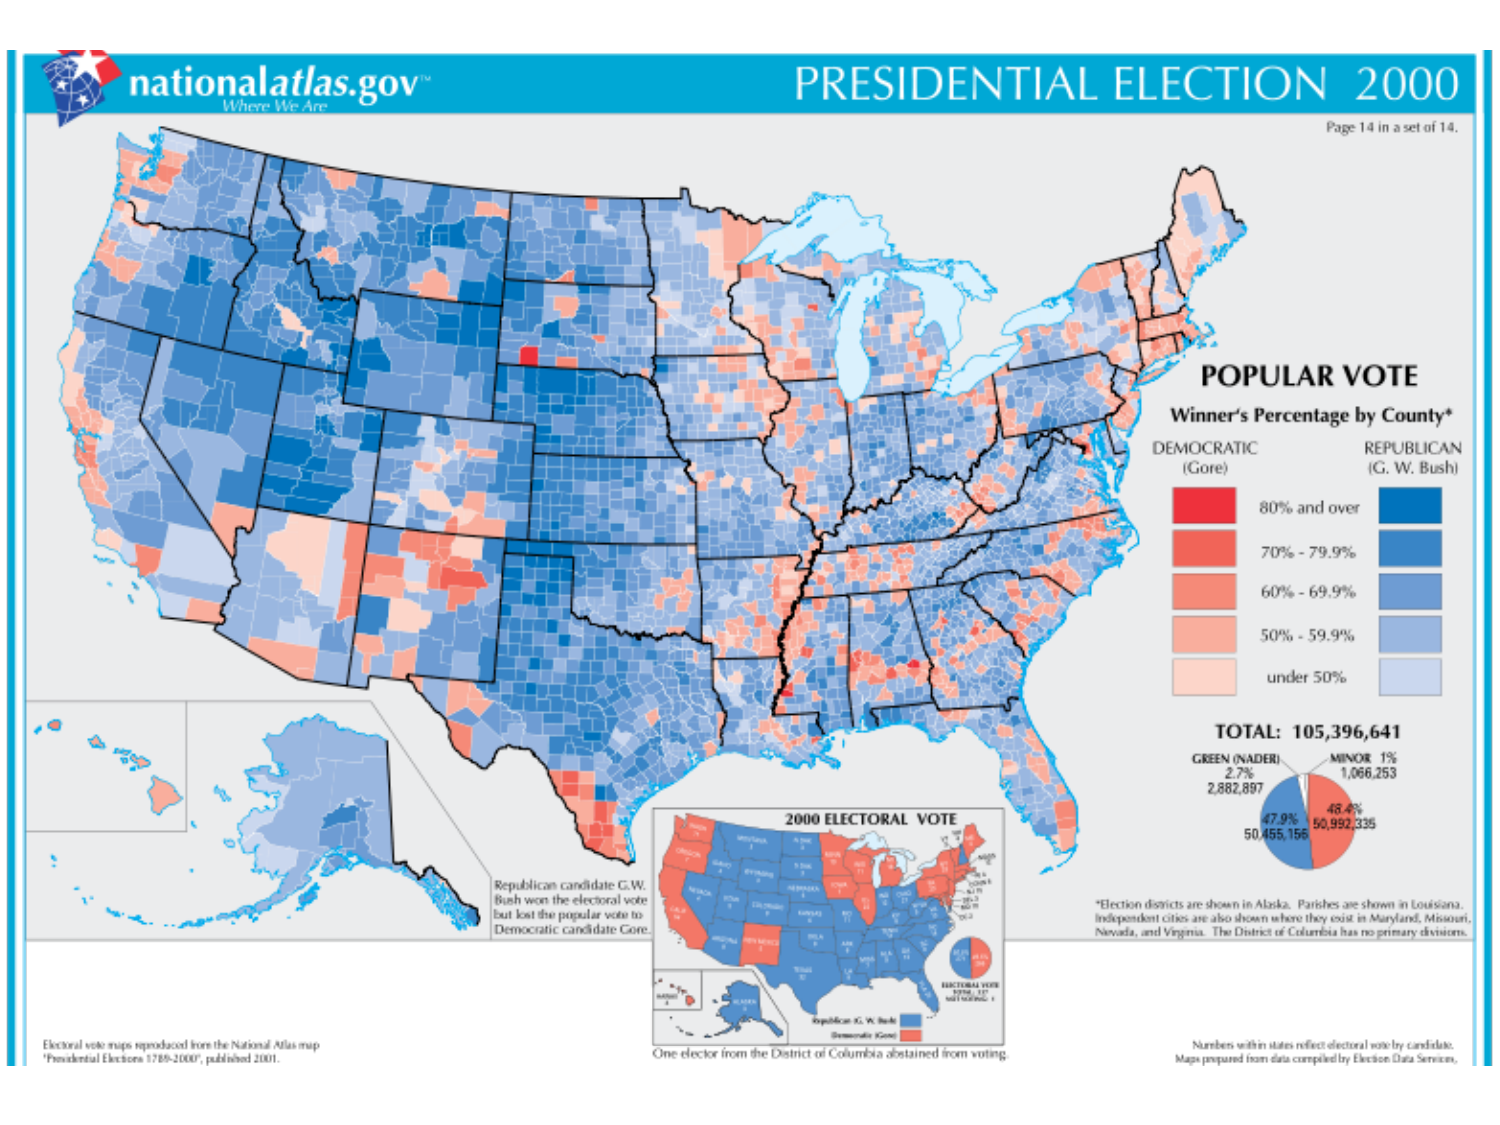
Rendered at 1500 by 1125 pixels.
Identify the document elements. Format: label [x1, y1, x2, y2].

picture [15, 49, 1484, 1066]
picture [0, 49, 8, 1066]
picture [1491, 49, 1500, 1066]
